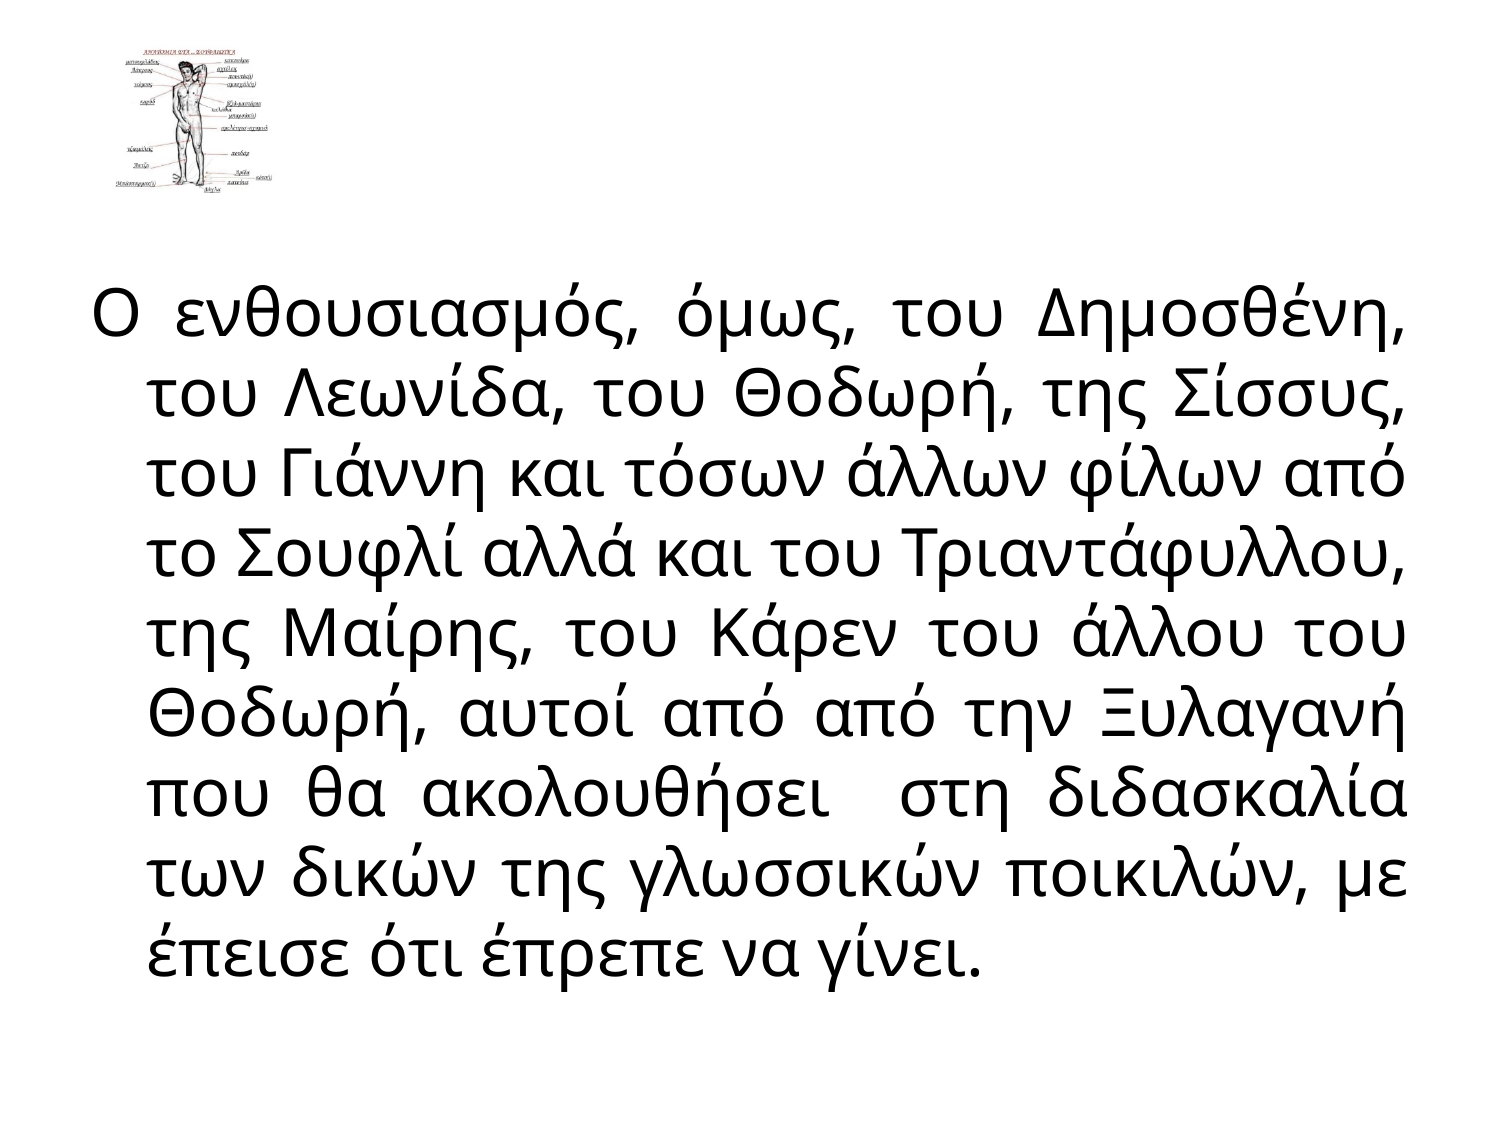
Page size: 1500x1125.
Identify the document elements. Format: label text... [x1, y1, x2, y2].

picture [105, 46, 278, 195]
list Ο ενθουσιασμός, όμως, του Δημοσθένη, του Λεωνίδα, του Θοδωρή, της Σίσσυς, του Γιάννη και τόσων άλλων φίλων από το Σουφλί αλλά και του Τριαντάφυλλου, της Μαίρης, του Κάρεν του άλλου του Θοδωρή, αυτοί από από την Ξυλαγανή που θα ακολουθήσει στη διδασκαλία των δικών της γλωσσικών ποικιλών, με έπεισε ότι έπρεπε να γίνει. [75, 262, 1425, 1005]
